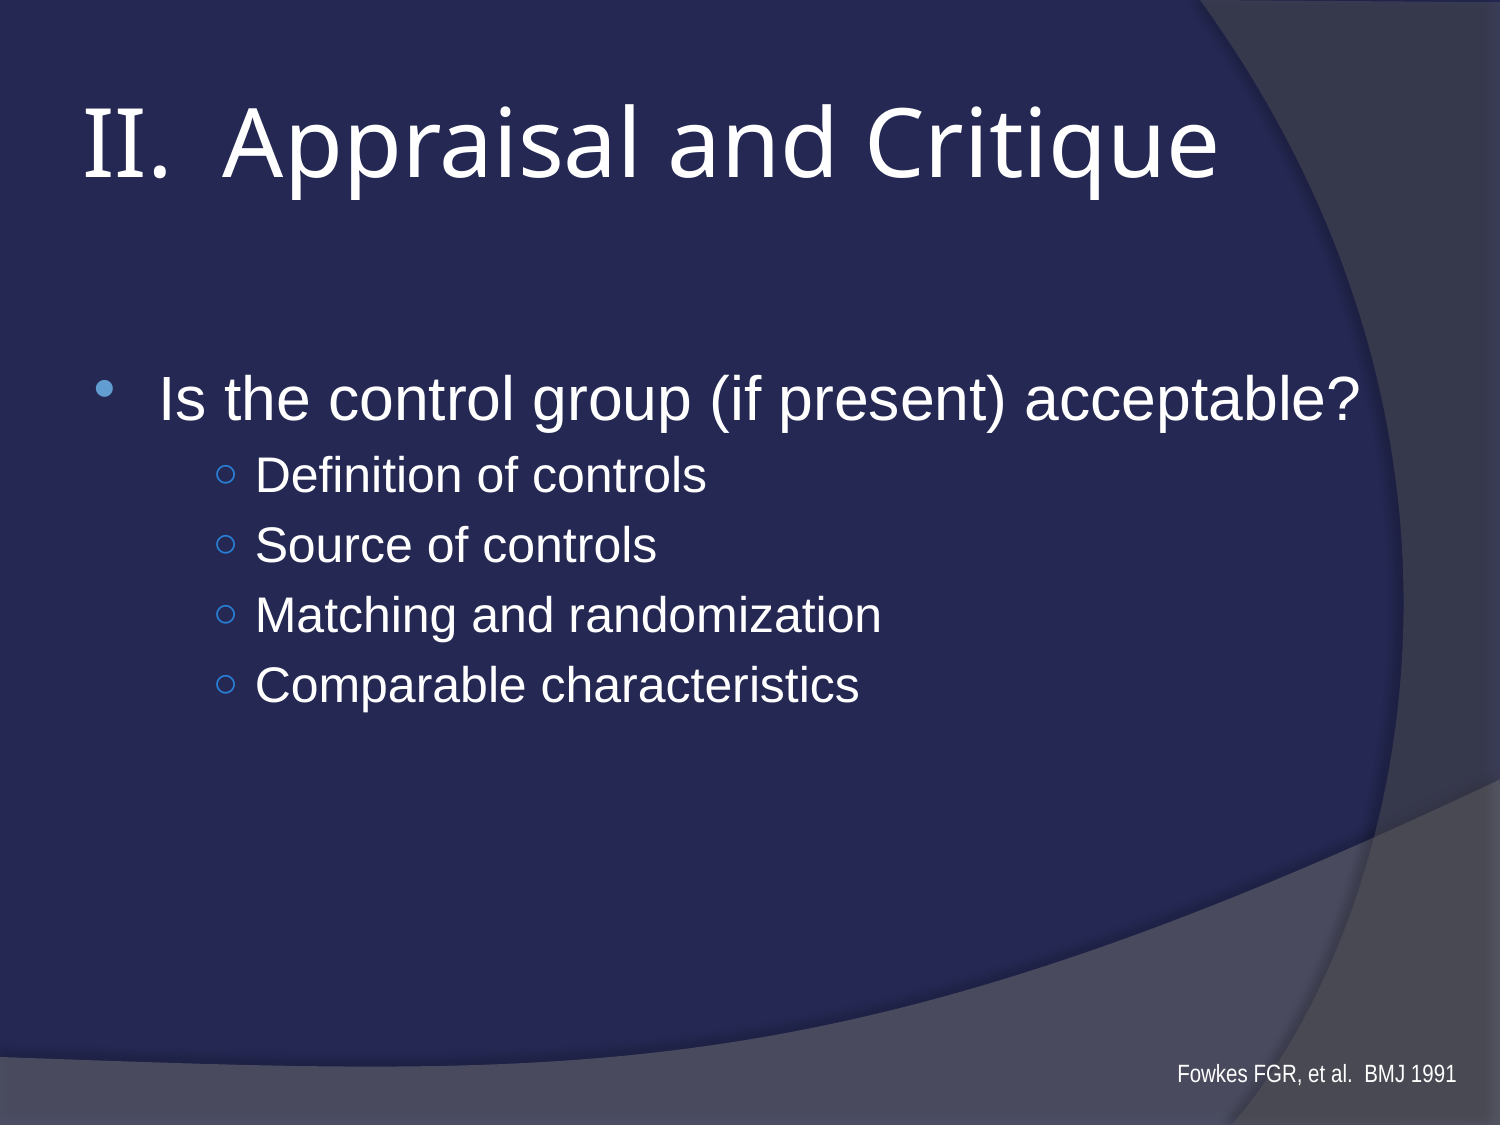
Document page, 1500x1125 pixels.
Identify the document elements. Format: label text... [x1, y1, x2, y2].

title II. Appraisal and Critique [74, 44, 1301, 233]
list Is the control group (if present) acceptable? Definition of controls Source of controls Matching and randomization Comparable characteristics [74, 349, 1426, 806]
text_box Fowkes FGR, et al. BMJ 1991 [1162, 1050, 1473, 1095]
